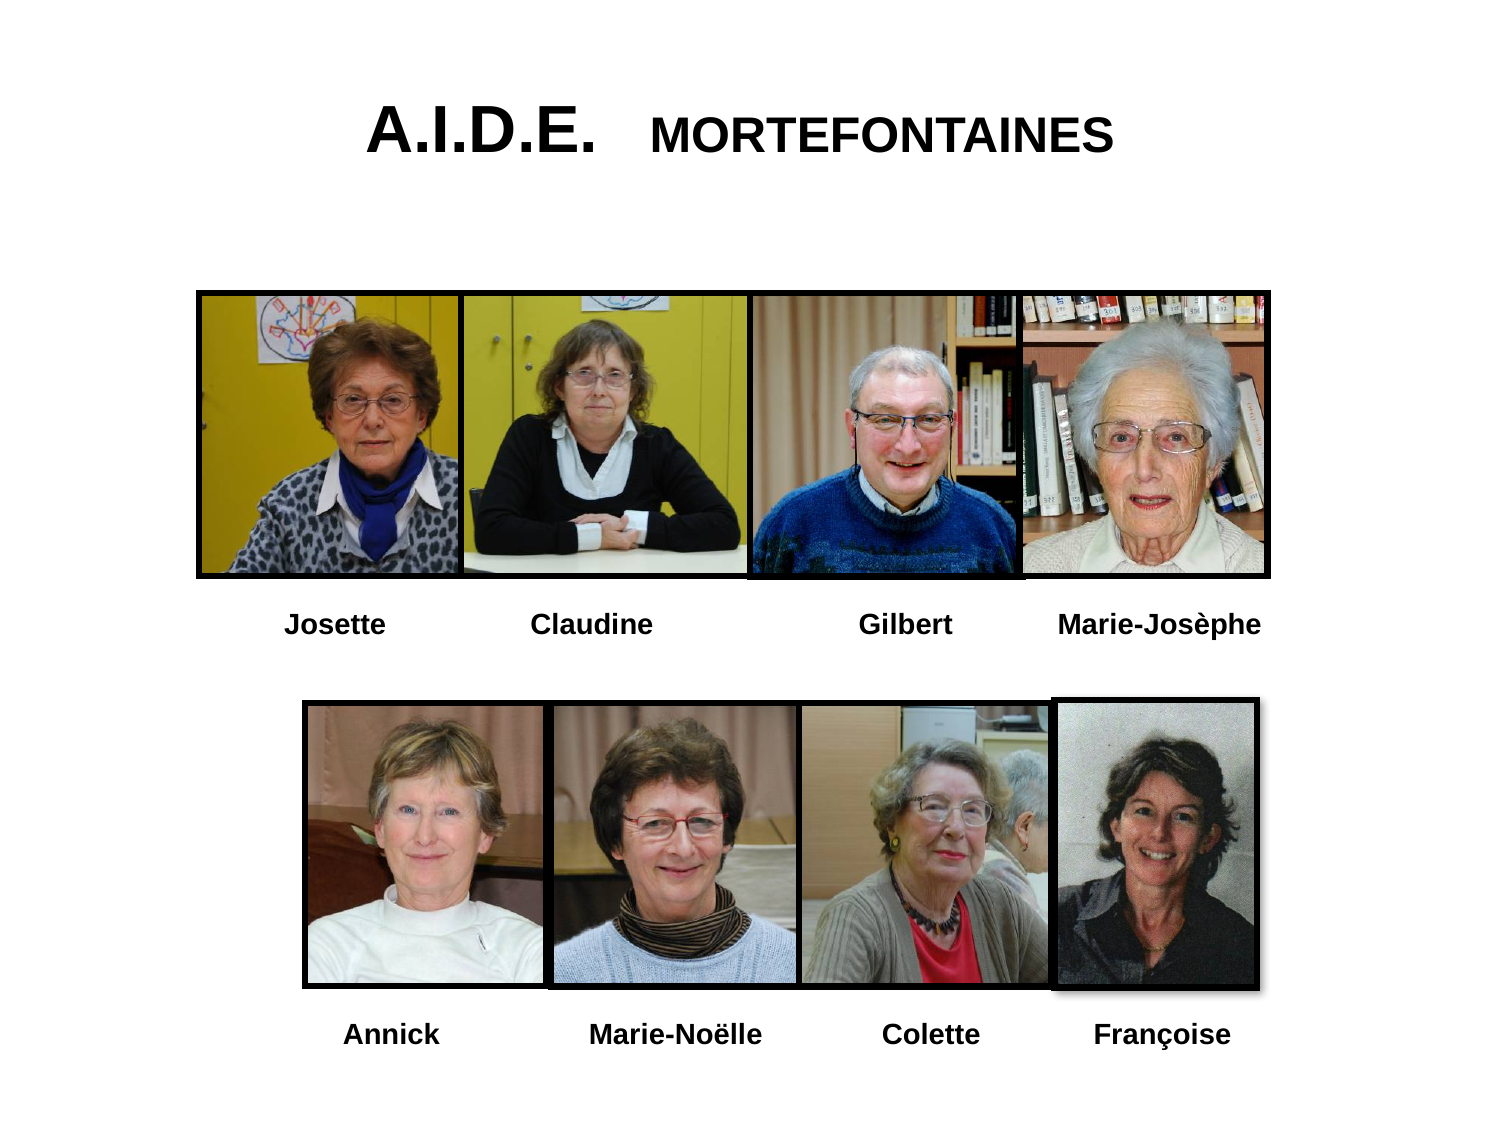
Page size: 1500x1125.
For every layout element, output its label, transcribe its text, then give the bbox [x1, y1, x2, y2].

text_box [199, 292, 462, 577]
text_box Annick [328, 1007, 456, 1058]
text_box Josette [269, 597, 403, 648]
text_box Claudine [515, 597, 669, 648]
text_box [304, 703, 547, 987]
text_box Françoise [1078, 1007, 1247, 1058]
text_box [750, 292, 1019, 577]
text_box [462, 292, 750, 577]
text_box Marie-Noëlle [573, 1007, 778, 1058]
text_box [1019, 292, 1268, 577]
picture [1057, 702, 1255, 985]
text_box Colette [867, 1007, 996, 1058]
text_box [799, 703, 1050, 987]
text_box Gilbert [843, 597, 968, 648]
text_box Marie-Josèphe [1042, 597, 1277, 648]
text_box [550, 703, 799, 987]
text_box A.I.D.E. MORTEFONTAINES [350, 78, 1130, 173]
